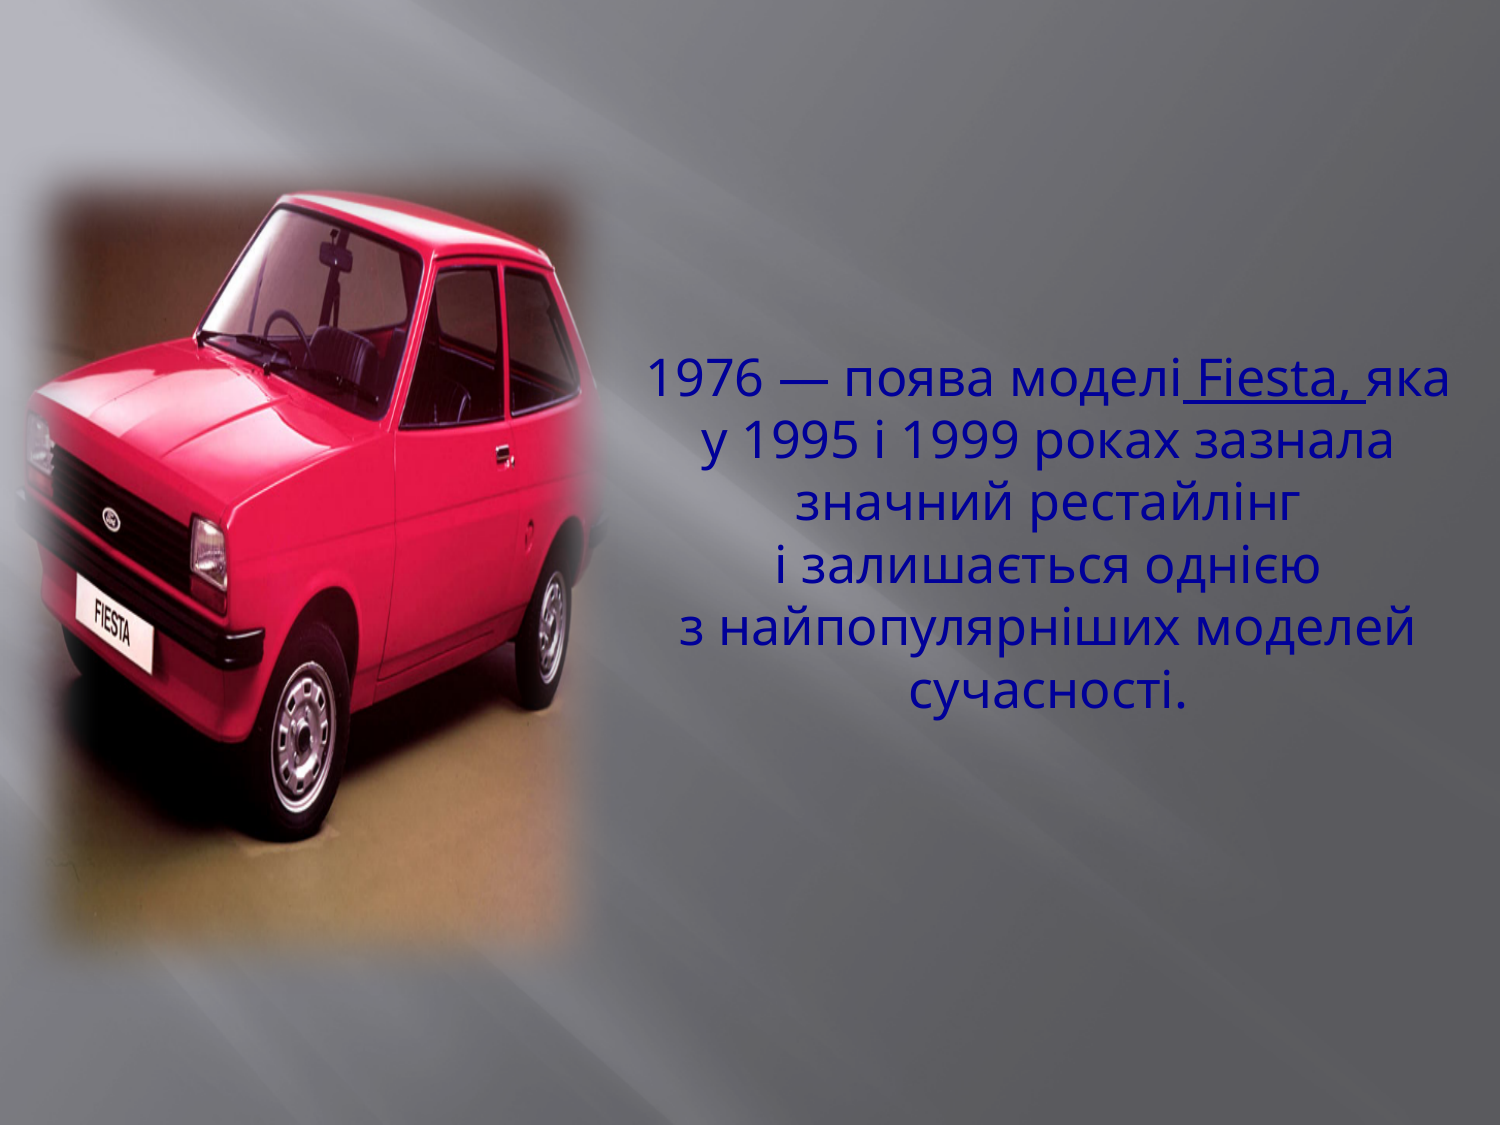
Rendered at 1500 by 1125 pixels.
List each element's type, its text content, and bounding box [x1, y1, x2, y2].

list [0, 140, 622, 997]
title 1976 — поява моделі Fiesta, яка у 1995 і 1999 роках зазнала значний рестайлінг і залишається однією з найпопулярніших моделей сучасності. [597, 0, 1500, 1125]
